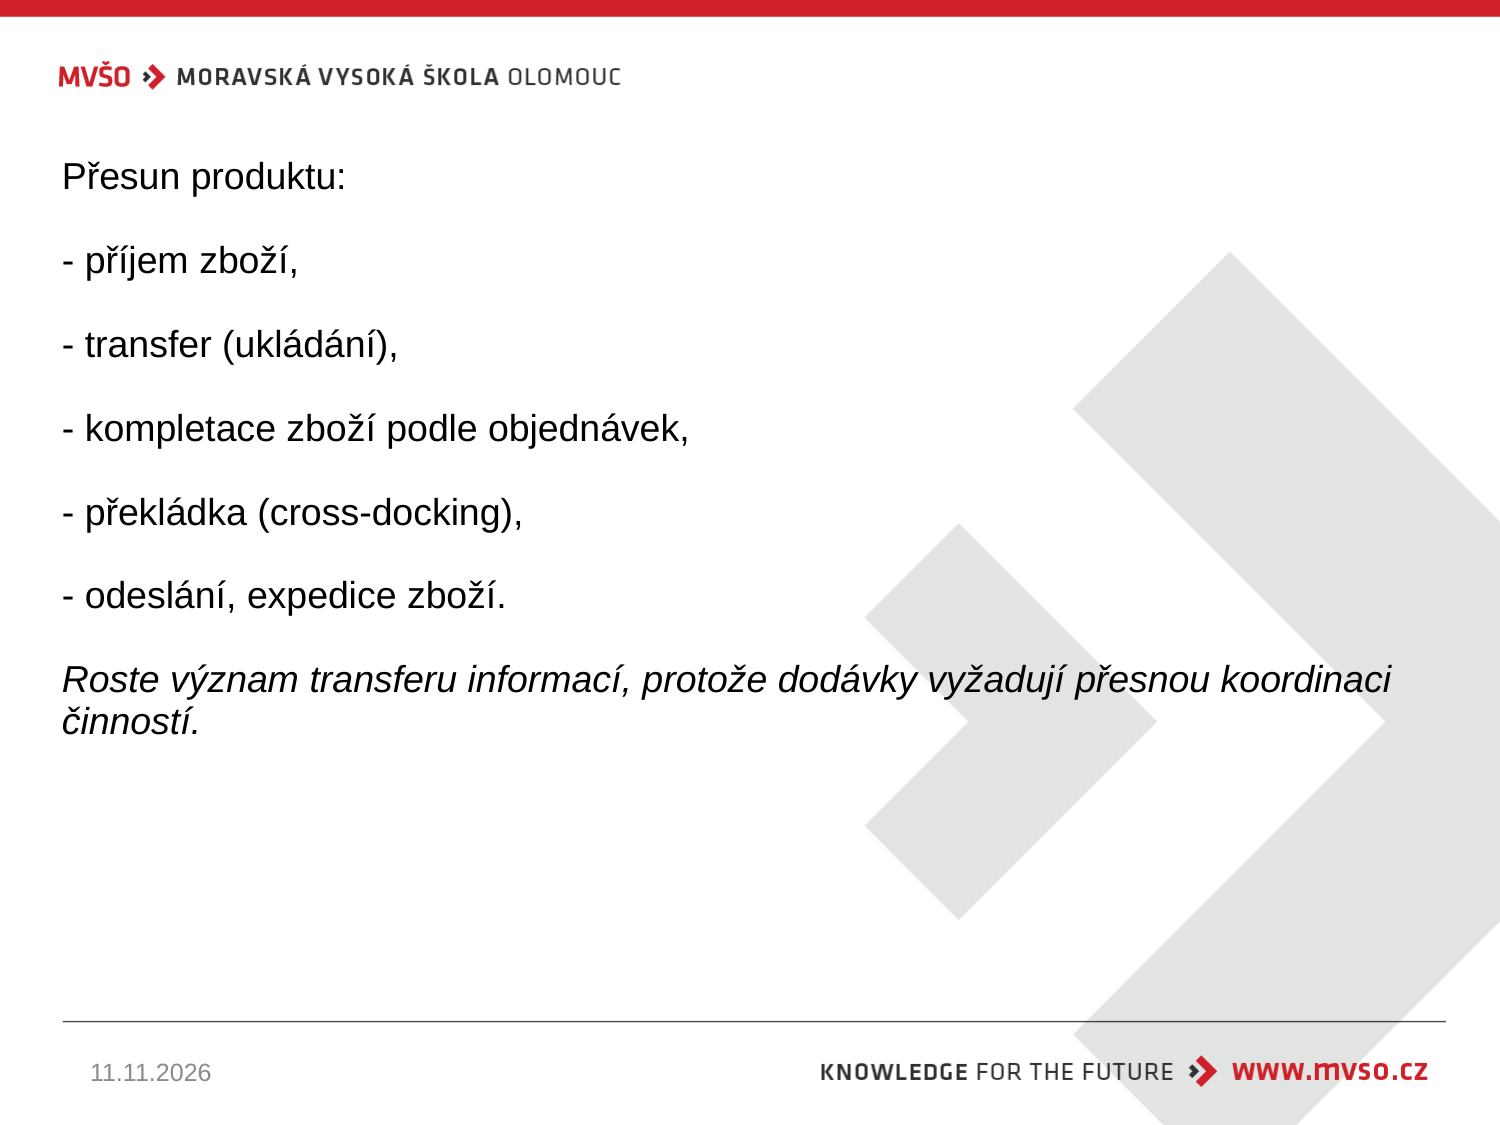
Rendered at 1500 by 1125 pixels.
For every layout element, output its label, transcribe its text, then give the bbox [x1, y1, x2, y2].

picture [0, 0, 1500, 1125]
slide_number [75, 1042, 425, 1103]
text_box Přesun produktu: - příjem zboží, - transfer (ukládání), - kompletace zboží podle objednávek, - překládka (cross-docking), - odeslání, expedice zboží. Roste význam transferu informací, protože dodávky vyžadují přesnou koordinaci činností. [47, 149, 1453, 834]
